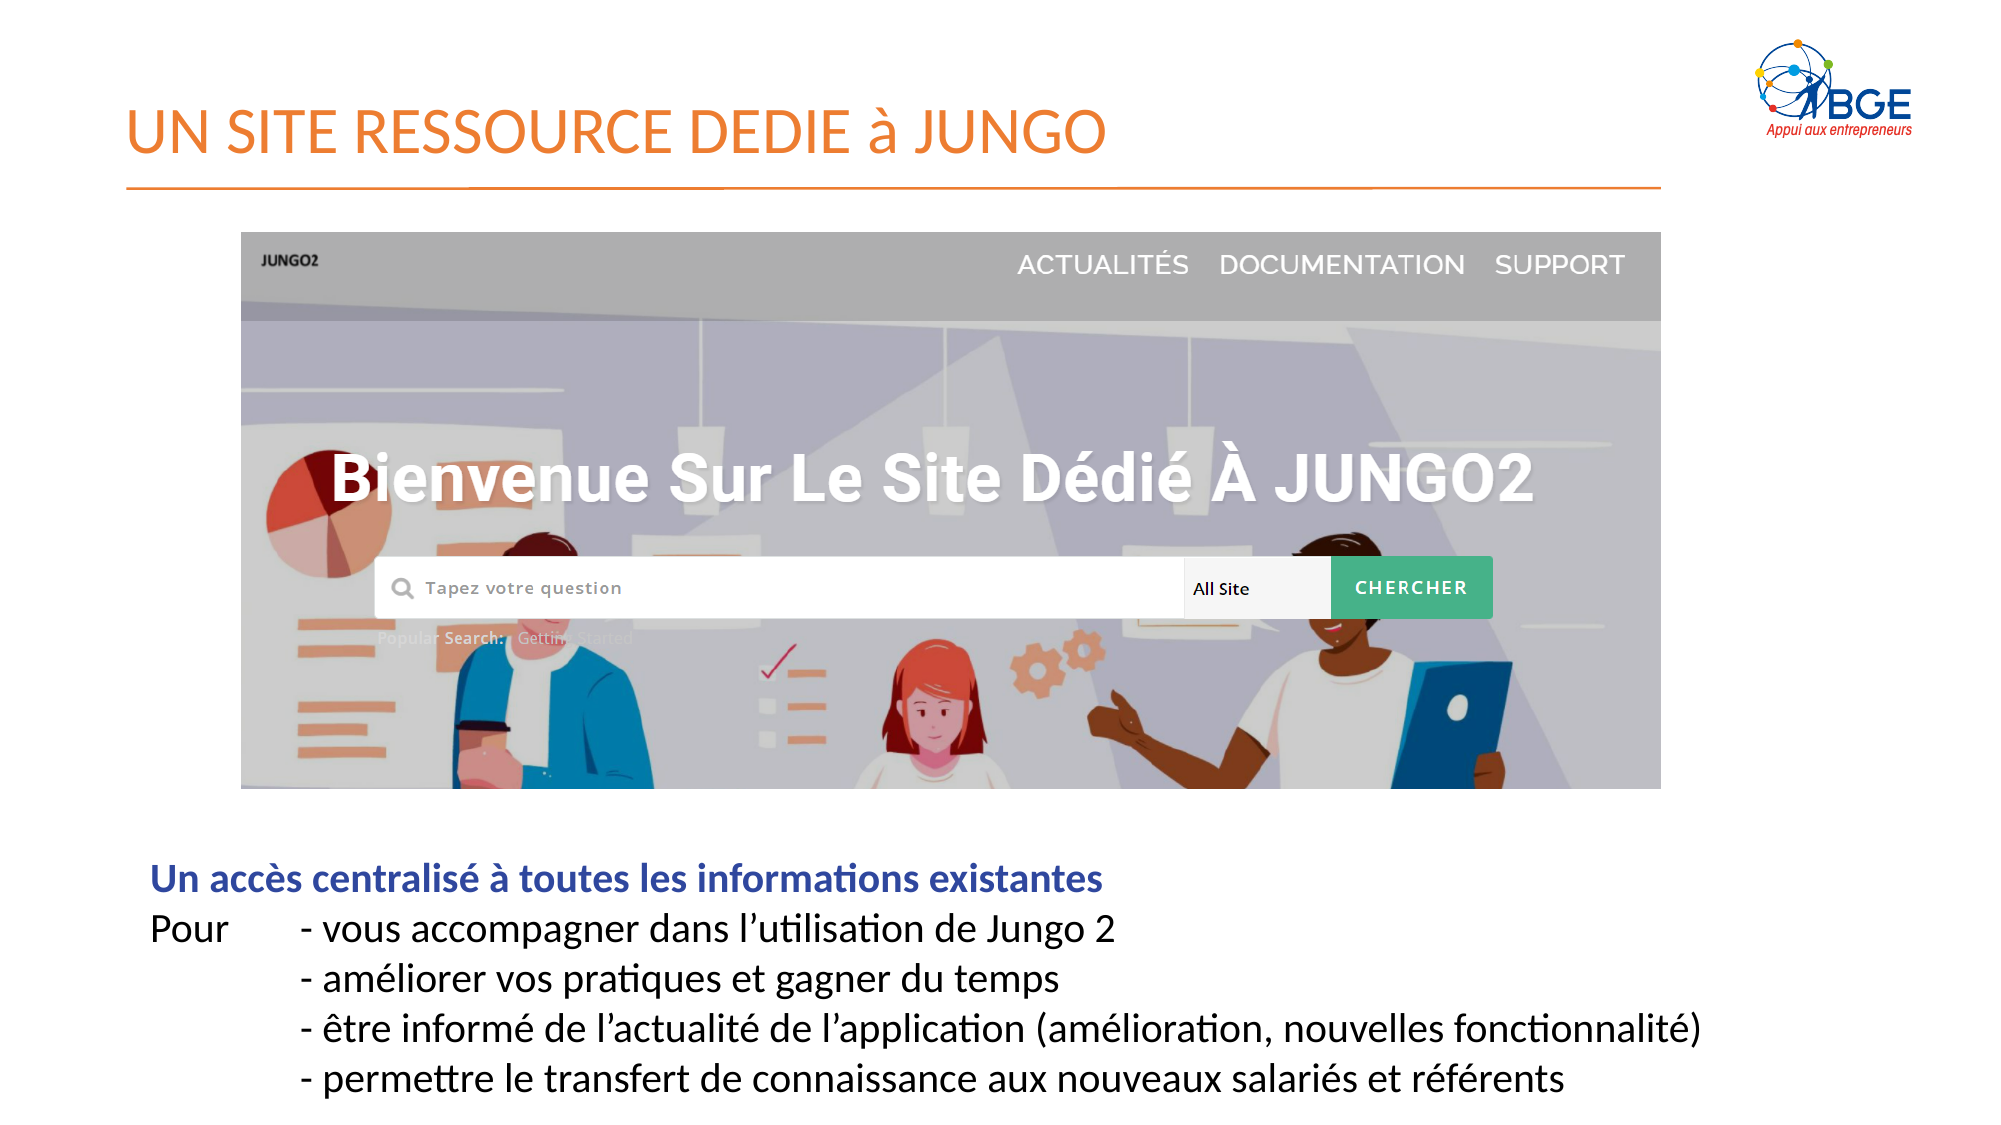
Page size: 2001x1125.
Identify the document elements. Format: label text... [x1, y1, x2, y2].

text_box Un accès centralisé à toutes les informations existantes Pour - vous accompagner dans l’utilisation de Jungo 2 - améliorer vos pratiques et gagner du temps - être informé de l’actualité de l’application (amélioration, nouvelles fonctionnalité) - permettre le transfert de connaissance aux nouveaux salariés et référents [135, 818, 1767, 1109]
picture [1741, 35, 1923, 152]
picture [586, 743, 596, 773]
text_box UN SITE RESSOURCE DEDIE à JUNGO [110, 79, 1268, 175]
picture [240, 232, 1661, 789]
